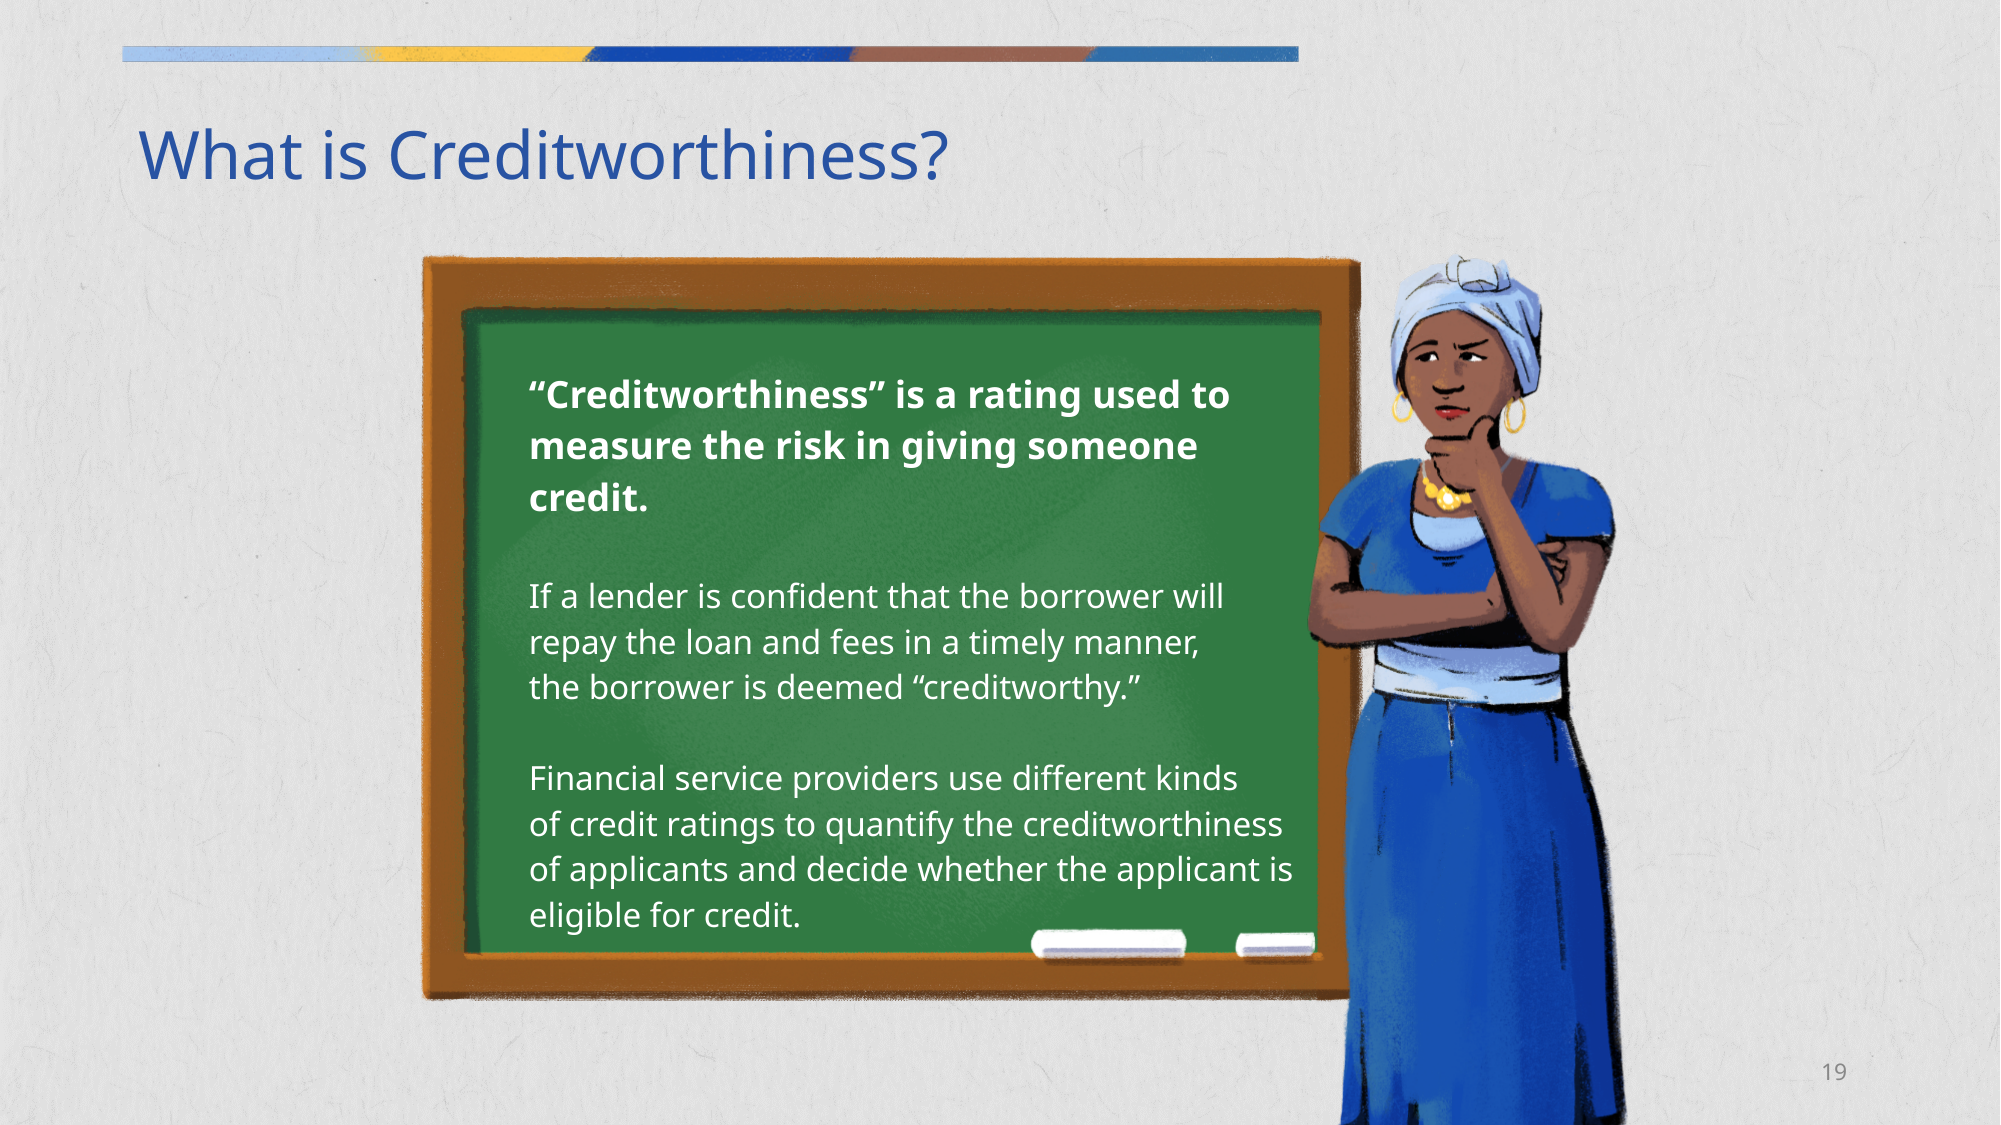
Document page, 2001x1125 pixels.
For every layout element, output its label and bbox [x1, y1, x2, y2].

picture [0, 0, 2000, 1125]
text_box [382, 229, 1025, 1031]
